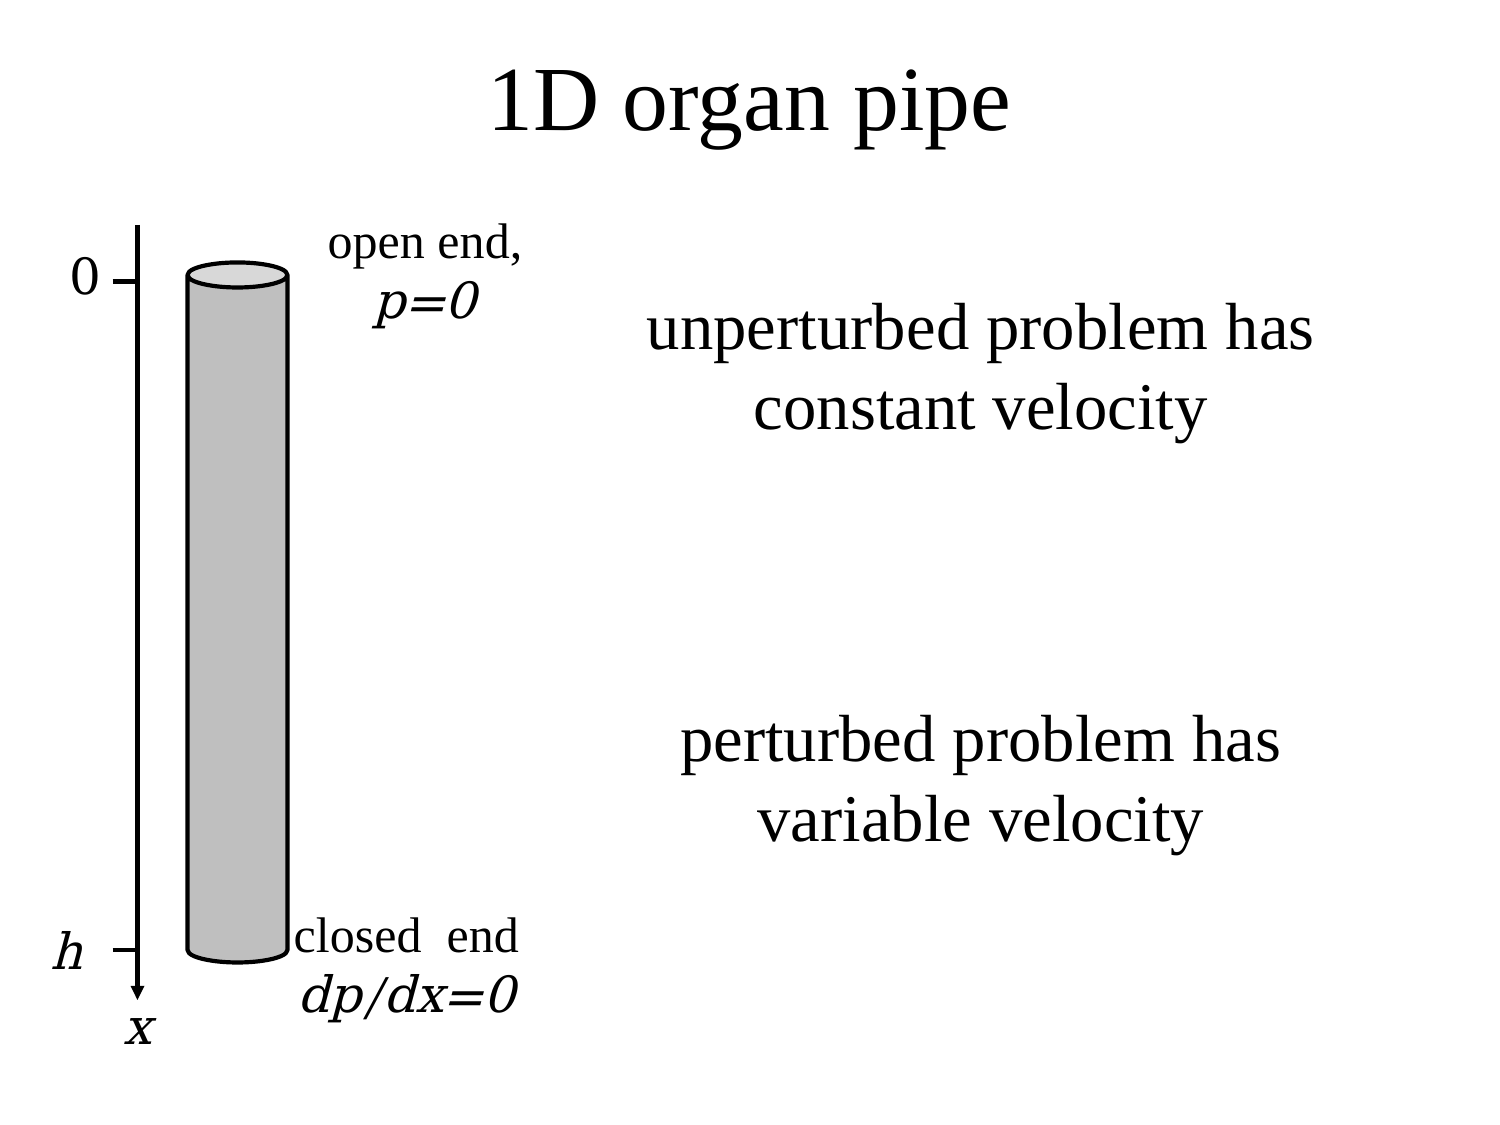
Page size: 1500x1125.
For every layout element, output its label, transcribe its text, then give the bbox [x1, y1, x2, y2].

text_box [185, 260, 290, 965]
text_box 0 [35, 237, 133, 313]
text_box h [16, 912, 117, 988]
text_box open end, p=0 [300, 212, 550, 325]
text_box unperturbed problem has constant velocity [537, 224, 1425, 500]
title 1D organ pipe [75, 0, 1425, 188]
text_box perturbed problem has variable velocity [587, 637, 1375, 913]
text_box x [87, 987, 188, 1063]
text_box closed end dp/dx=0 [275, 900, 538, 1025]
